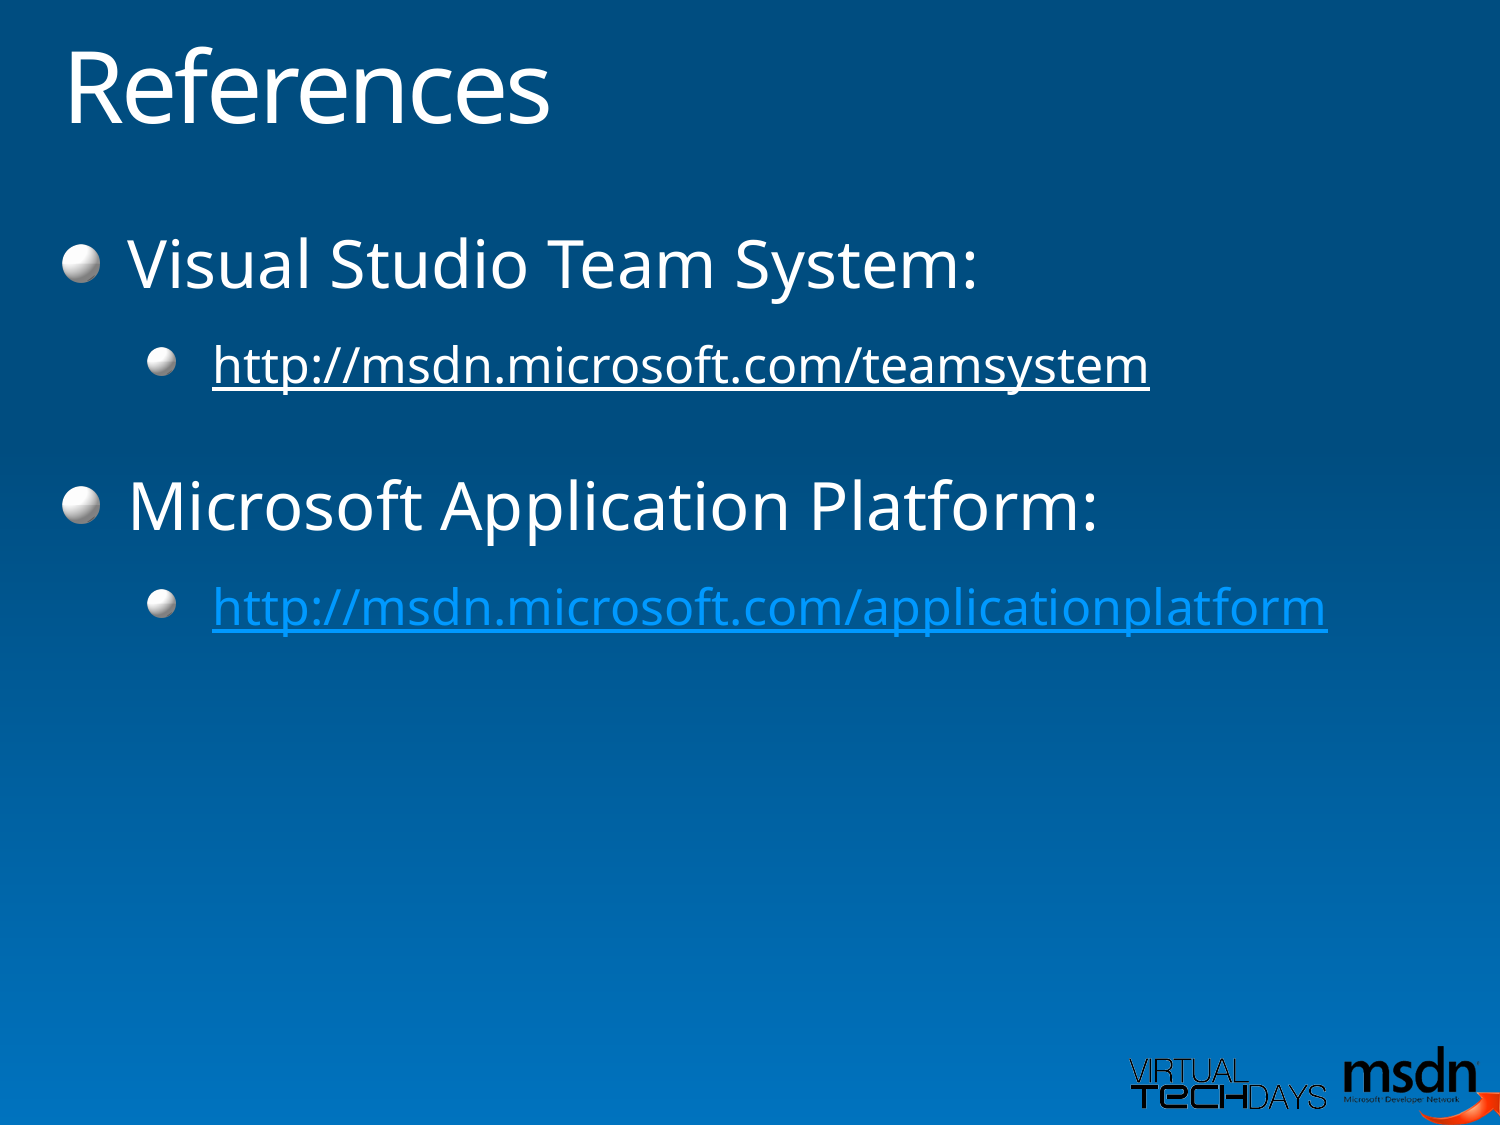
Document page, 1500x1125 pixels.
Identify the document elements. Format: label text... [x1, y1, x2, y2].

picture [147, 347, 176, 376]
picture [1344, 1046, 1500, 1125]
picture [1125, 1049, 1327, 1119]
title References [62, 37, 1438, 147]
picture [62, 244, 100, 283]
list Visual Studio Team System: http://msdn.microsoft.com/teamsystem Microsoft Application Platform: http://msdn.microsoft.com/applicationplatform [62, 231, 1438, 699]
picture [62, 486, 100, 524]
picture [147, 589, 176, 618]
